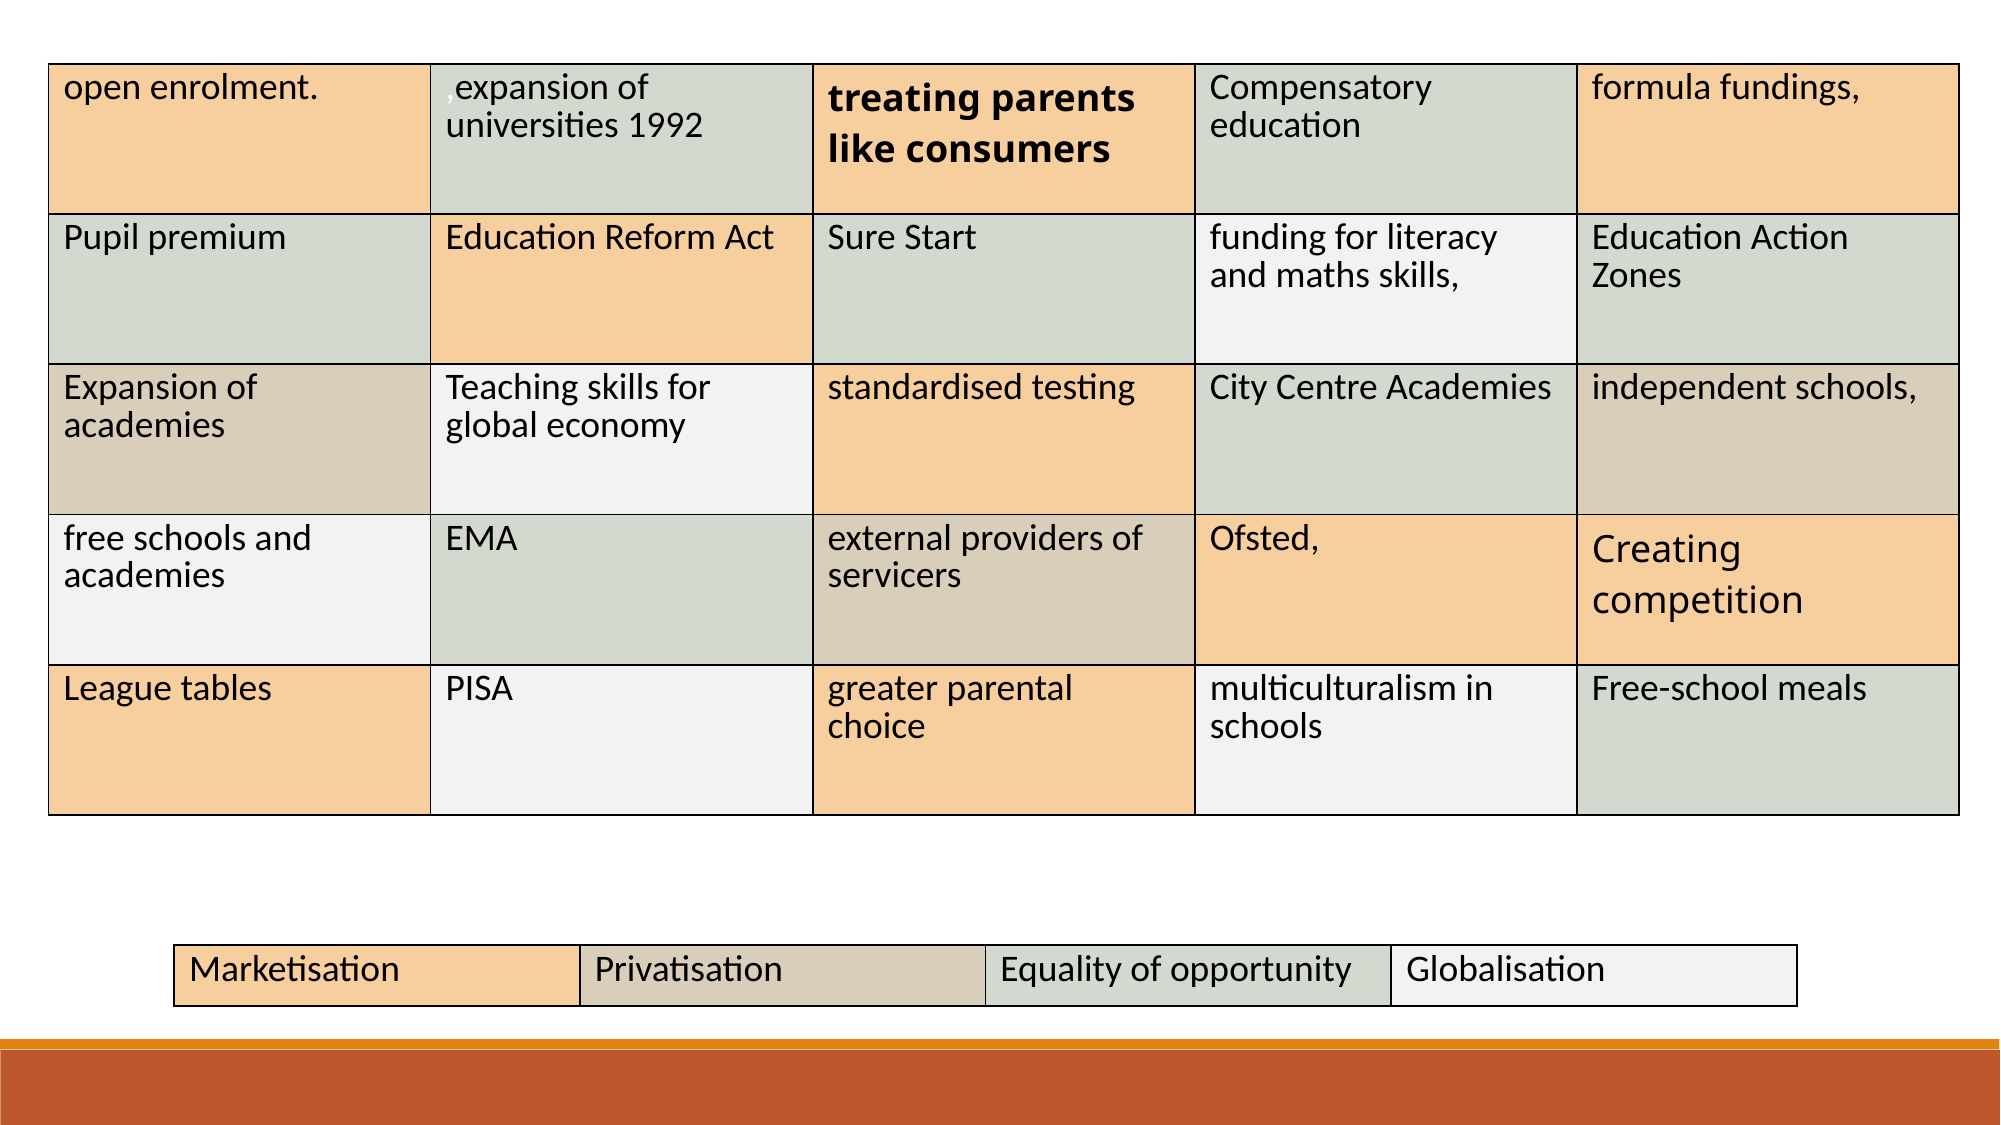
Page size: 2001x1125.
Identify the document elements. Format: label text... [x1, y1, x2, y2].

table_cell City Centre Academies [1196, 365, 1576, 514]
table_cell greater parental choice [814, 666, 1194, 814]
table_header ,expansion of universities 1992 [431, 65, 812, 213]
table_cell Creating competition [1578, 515, 1958, 664]
table_cell standardised testing [814, 365, 1194, 514]
table_header open enrolment. [49, 65, 430, 213]
table_cell Expansion of academies [49, 365, 430, 514]
table_header Globalisation [1392, 946, 1796, 1005]
table_cell Pupil premium [49, 215, 430, 363]
table_cell Ofsted, [1196, 515, 1576, 664]
table_cell Sure Start [814, 215, 1194, 363]
table_header Privatisation [581, 946, 985, 1005]
table_cell Free-school meals [1578, 666, 1958, 814]
table_cell Education Reform Act [431, 215, 812, 363]
table_cell external providers of servicers [814, 515, 1194, 664]
table_cell free schools and academies [49, 515, 430, 664]
table_header formula fundings, [1578, 65, 1958, 213]
table_cell EMA [431, 515, 812, 664]
table_header treating parents like consumers [814, 65, 1194, 213]
table_header Compensatory education [1196, 65, 1576, 213]
table_cell independent schools, [1578, 365, 1958, 514]
table_cell Teaching skills for global economy [431, 365, 812, 514]
table_header Marketisation [175, 946, 579, 1005]
table_cell PISA [431, 666, 812, 814]
table_cell Education Action Zones [1578, 215, 1958, 363]
table_cell funding for literacy and maths skills, [1196, 215, 1576, 363]
table_header Equality of opportunity [986, 946, 1390, 1005]
table_cell League tables [49, 666, 430, 814]
table_cell multiculturalism in schools [1196, 666, 1576, 814]
